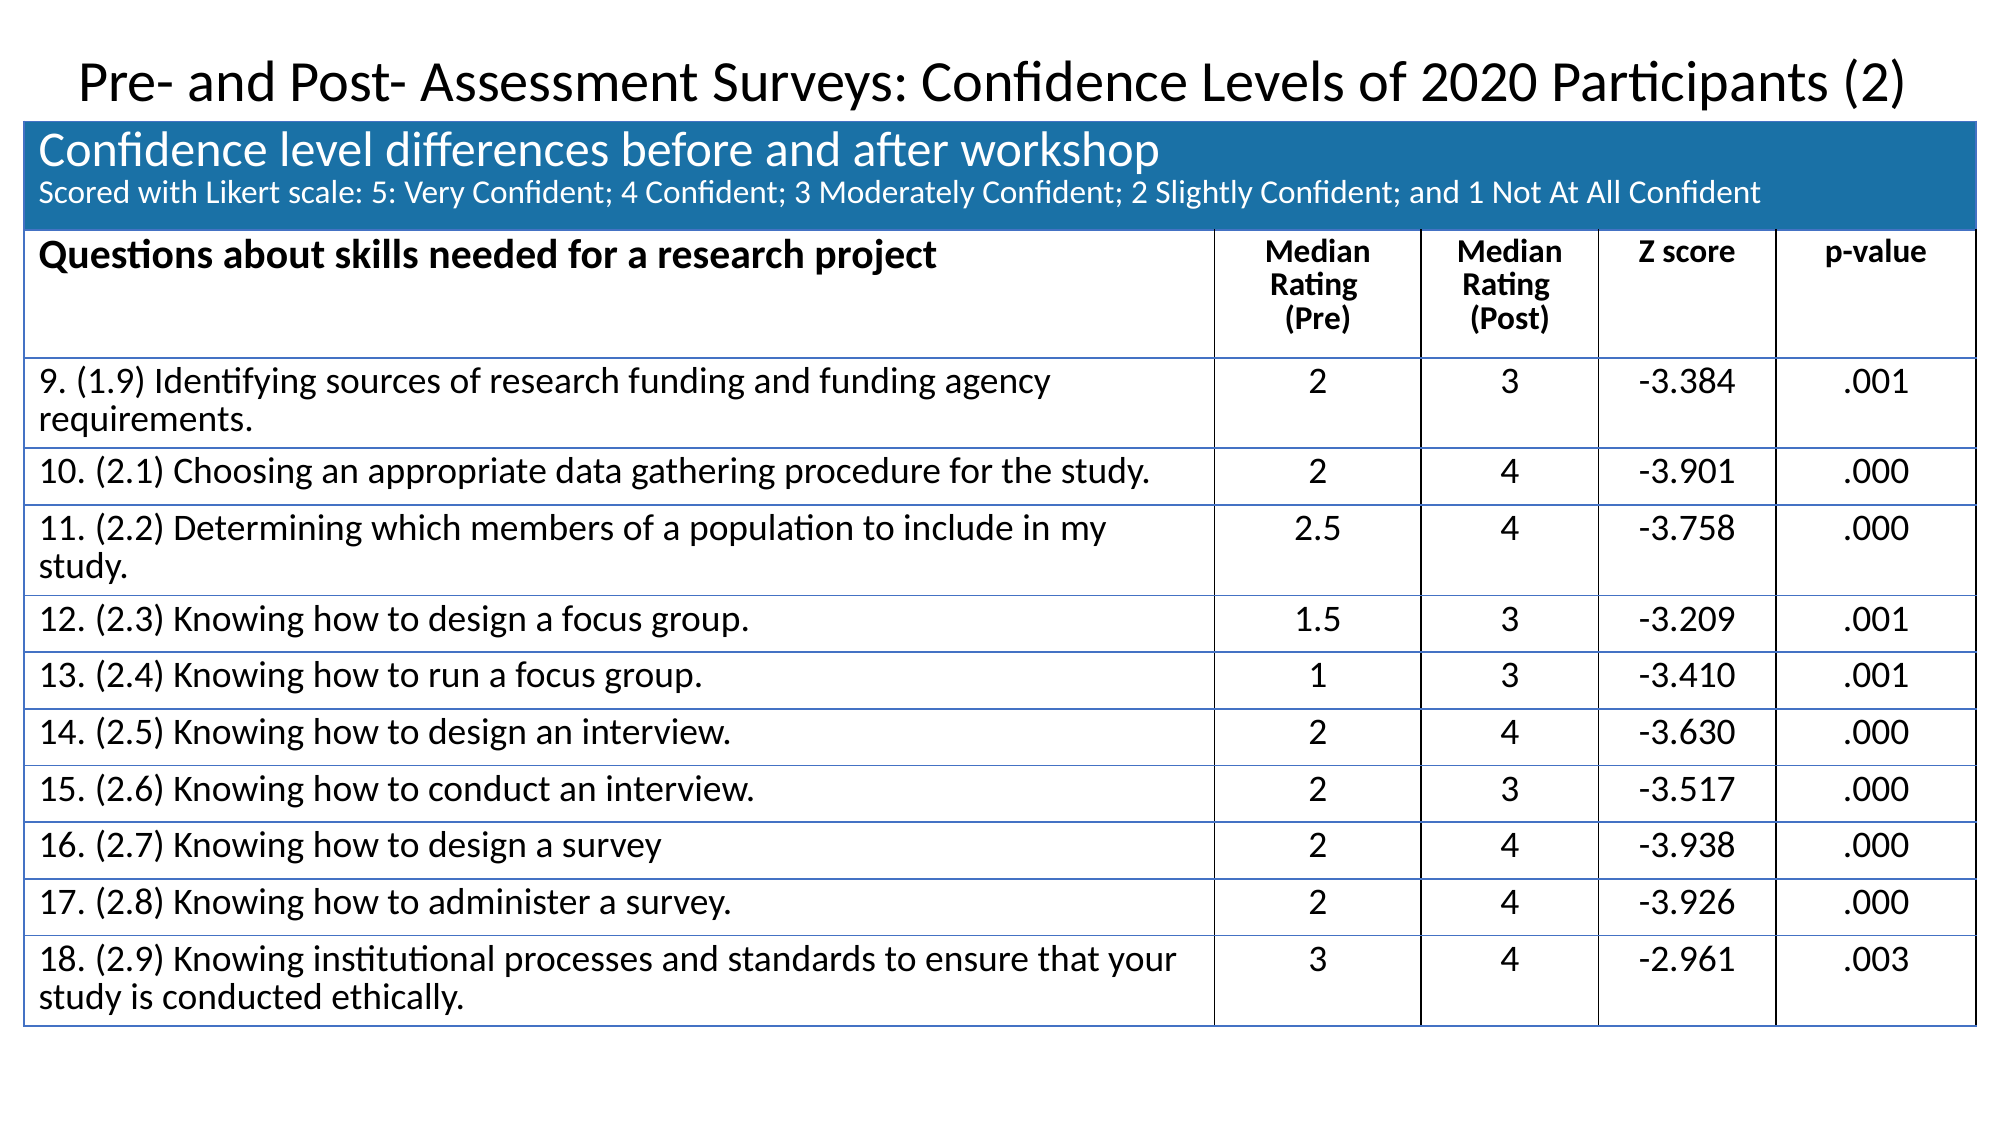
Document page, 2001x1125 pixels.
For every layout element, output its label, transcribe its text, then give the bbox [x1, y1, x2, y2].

table_cell 10. (2.1) Choosing an appropriate data gathering procedure for the study. [25, 449, 1214, 504]
table_cell -3.209 [1599, 596, 1775, 651]
table_cell 3 [1215, 936, 1420, 1025]
table_cell Questions about skills needed for a research project [25, 231, 1214, 357]
table_cell .000 [1777, 766, 1975, 821]
table_cell .001 [1777, 653, 1975, 708]
table_cell 11. (2.2) Determining which members of a population to include in my study. [25, 506, 1214, 595]
table_cell p-value [1777, 231, 1975, 357]
table_cell 16. (2.7) Knowing how to design a survey [25, 823, 1214, 878]
table_cell 2 [1215, 823, 1420, 878]
table_cell .000 [1777, 880, 1975, 935]
table_cell -3.517 [1599, 766, 1775, 821]
table_cell 1 [1215, 653, 1420, 708]
table_cell 3 [1422, 359, 1598, 447]
table_cell 4 [1422, 880, 1598, 935]
table_cell 2 [1215, 359, 1420, 447]
table_cell 14. (2.5) Knowing how to design an interview. [25, 710, 1214, 765]
table_cell 2 [1215, 710, 1420, 765]
table_cell .001 [1777, 596, 1975, 651]
table_cell -3.630 [1599, 710, 1775, 765]
table_cell Median Rating (Pre) [1215, 231, 1420, 357]
table_cell .001 [1777, 359, 1975, 447]
table_cell -3.926 [1599, 880, 1775, 935]
table_cell Median Rating (Post) [1422, 231, 1598, 357]
table_cell 18. (2.9) Knowing institutional processes and standards to ensure that your study is conducted ethically. [25, 936, 1214, 1025]
table_cell -3.938 [1599, 823, 1775, 878]
table_cell .000 [1777, 506, 1975, 595]
table_cell 1.5 [1215, 596, 1420, 651]
table_cell -2.961 [1599, 936, 1775, 1025]
table_cell 2 [1215, 766, 1420, 821]
table_cell 3 [1422, 653, 1598, 708]
table_cell 2.5 [1215, 506, 1420, 595]
text_box Pre- and Post- Assessment Surveys: Confidence Levels of 2020 Participants (2) [47, 35, 1953, 121]
table_cell 4 [1422, 710, 1598, 765]
table_cell .003 [1777, 936, 1975, 1025]
table_cell -3.384 [1599, 359, 1775, 447]
table_cell 2 [1215, 880, 1420, 935]
table_cell 4 [1422, 823, 1598, 878]
table_cell 3 [1422, 596, 1598, 651]
table_cell 4 [1422, 506, 1598, 595]
table_cell .000 [1777, 449, 1975, 504]
table_cell .000 [1777, 823, 1975, 878]
table_cell -3.901 [1599, 449, 1775, 504]
table_cell -3.410 [1599, 653, 1775, 708]
table_header Confidence level differences before and after workshop Scored with Likert scale: 5: Very Confident; 4 Confident; 3 Moderately Confident; 2 Slightly Confident; and 1 Not At All Confident [25, 122, 1975, 229]
table_cell 2 [1215, 449, 1420, 504]
table_cell Z score [1599, 231, 1775, 357]
table_cell 3 [1422, 766, 1598, 821]
table_cell 9. (1.9) Identifying sources of research funding and funding agency requirements. [25, 359, 1214, 447]
table_cell .000 [1777, 710, 1975, 765]
table_cell 13. (2.4) Knowing how to run a focus group. [25, 653, 1214, 708]
table_cell 17. (2.8) Knowing how to administer a survey. [25, 880, 1214, 935]
table_cell -3.758 [1599, 506, 1775, 595]
table_cell 4 [1422, 449, 1598, 504]
table_cell 15. (2.6) Knowing how to conduct an interview. [25, 766, 1214, 821]
table_cell 12. (2.3) Knowing how to design a focus group. [25, 596, 1214, 651]
table_cell 4 [1422, 936, 1598, 1025]
